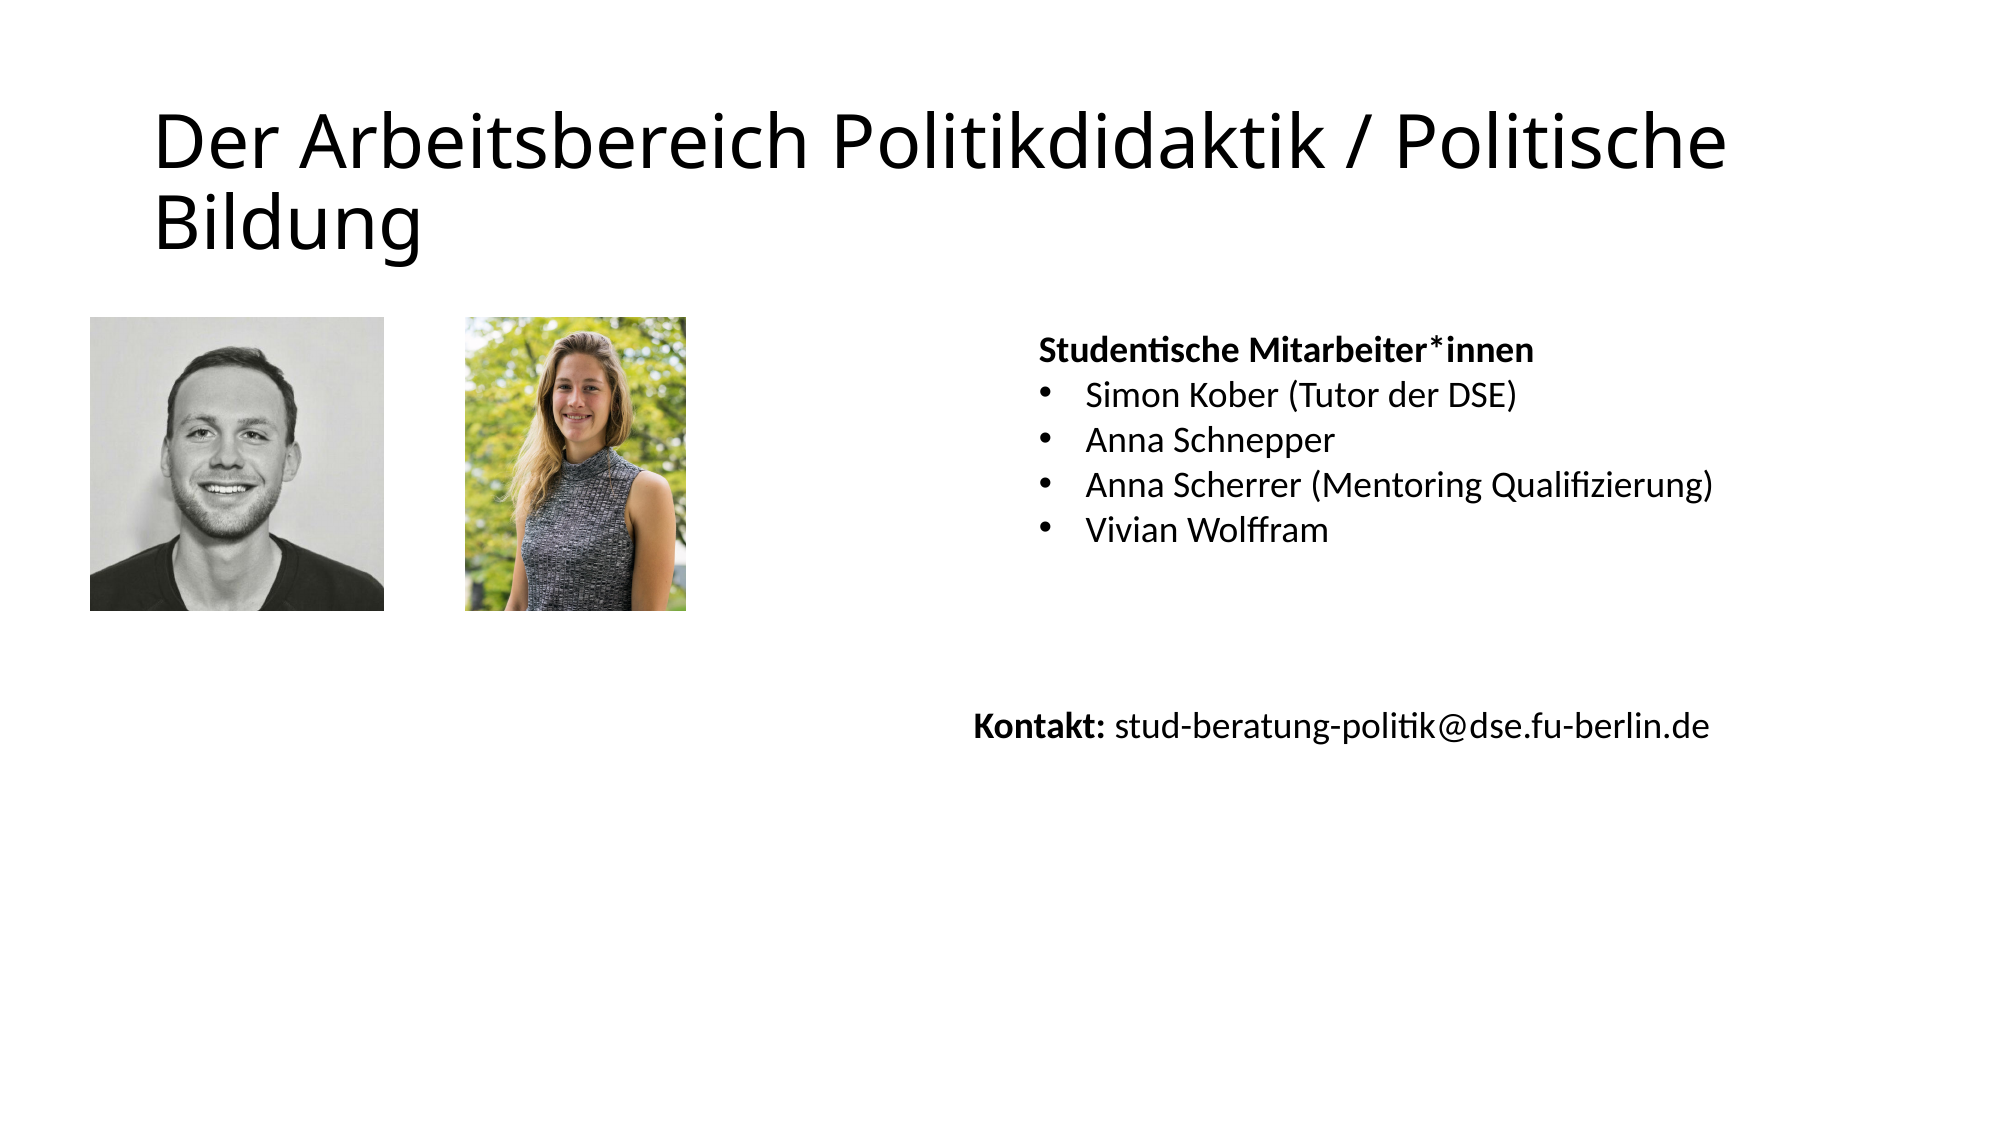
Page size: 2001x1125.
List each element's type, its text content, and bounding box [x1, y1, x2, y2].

picture [90, 317, 384, 611]
picture [465, 317, 686, 611]
text_box Kontakt: stud-beratung-politik@dse.fu-berlin.de [958, 693, 1909, 754]
title Der Arbeitsbereich Politikdidaktik / Politische Bildung [137, 92, 1863, 278]
text_box Studentische Mitarbeiter*innen Simon Kober (Tutor der DSE) Anna Schnepper Anna Scherrer (Mentoring Qualifizierung) Vivian Wolffram [1023, 317, 1730, 557]
